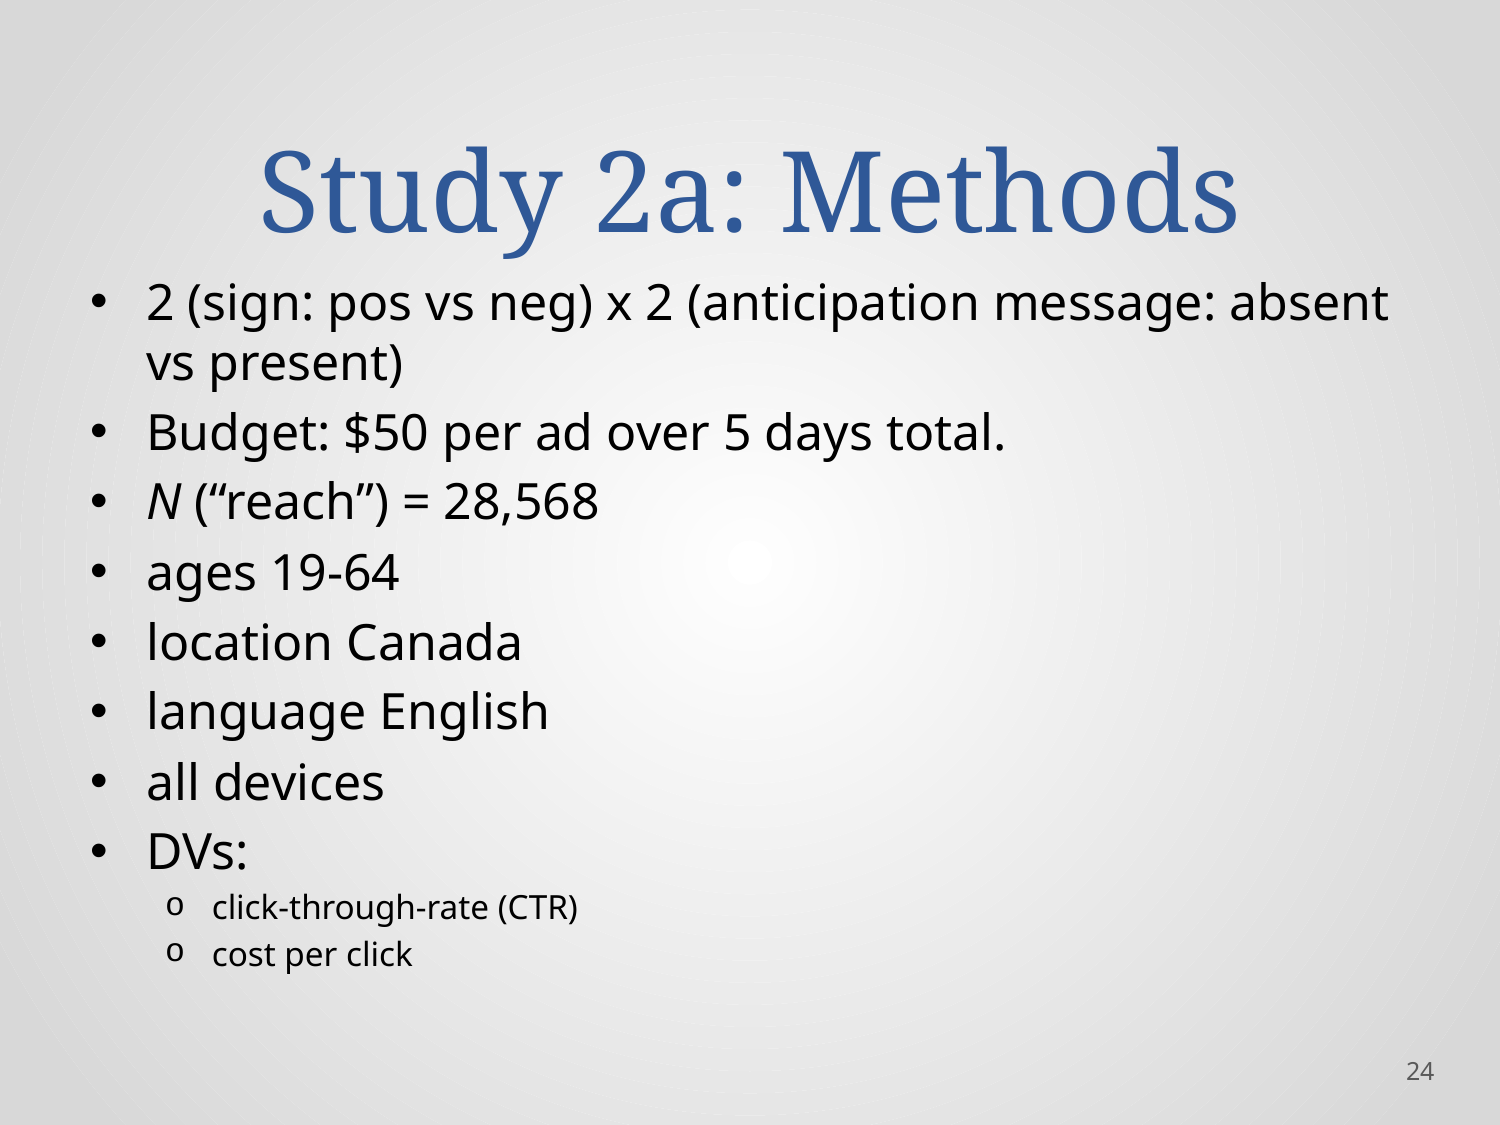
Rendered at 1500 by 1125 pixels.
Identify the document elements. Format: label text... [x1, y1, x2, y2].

list 2 (sign: pos vs neg) x 2 (anticipation message: absent vs present) Budget: $50 per ad over 5 days total. N (“reach”) = 28,568 ages 19-64 location Canada language English all devices DVs: click-through-rate (CTR) cost per click [75, 262, 1425, 1005]
slide_number ‹#› [1401, 1042, 1494, 1103]
title Study 2a: Methods [75, 0, 1425, 262]
